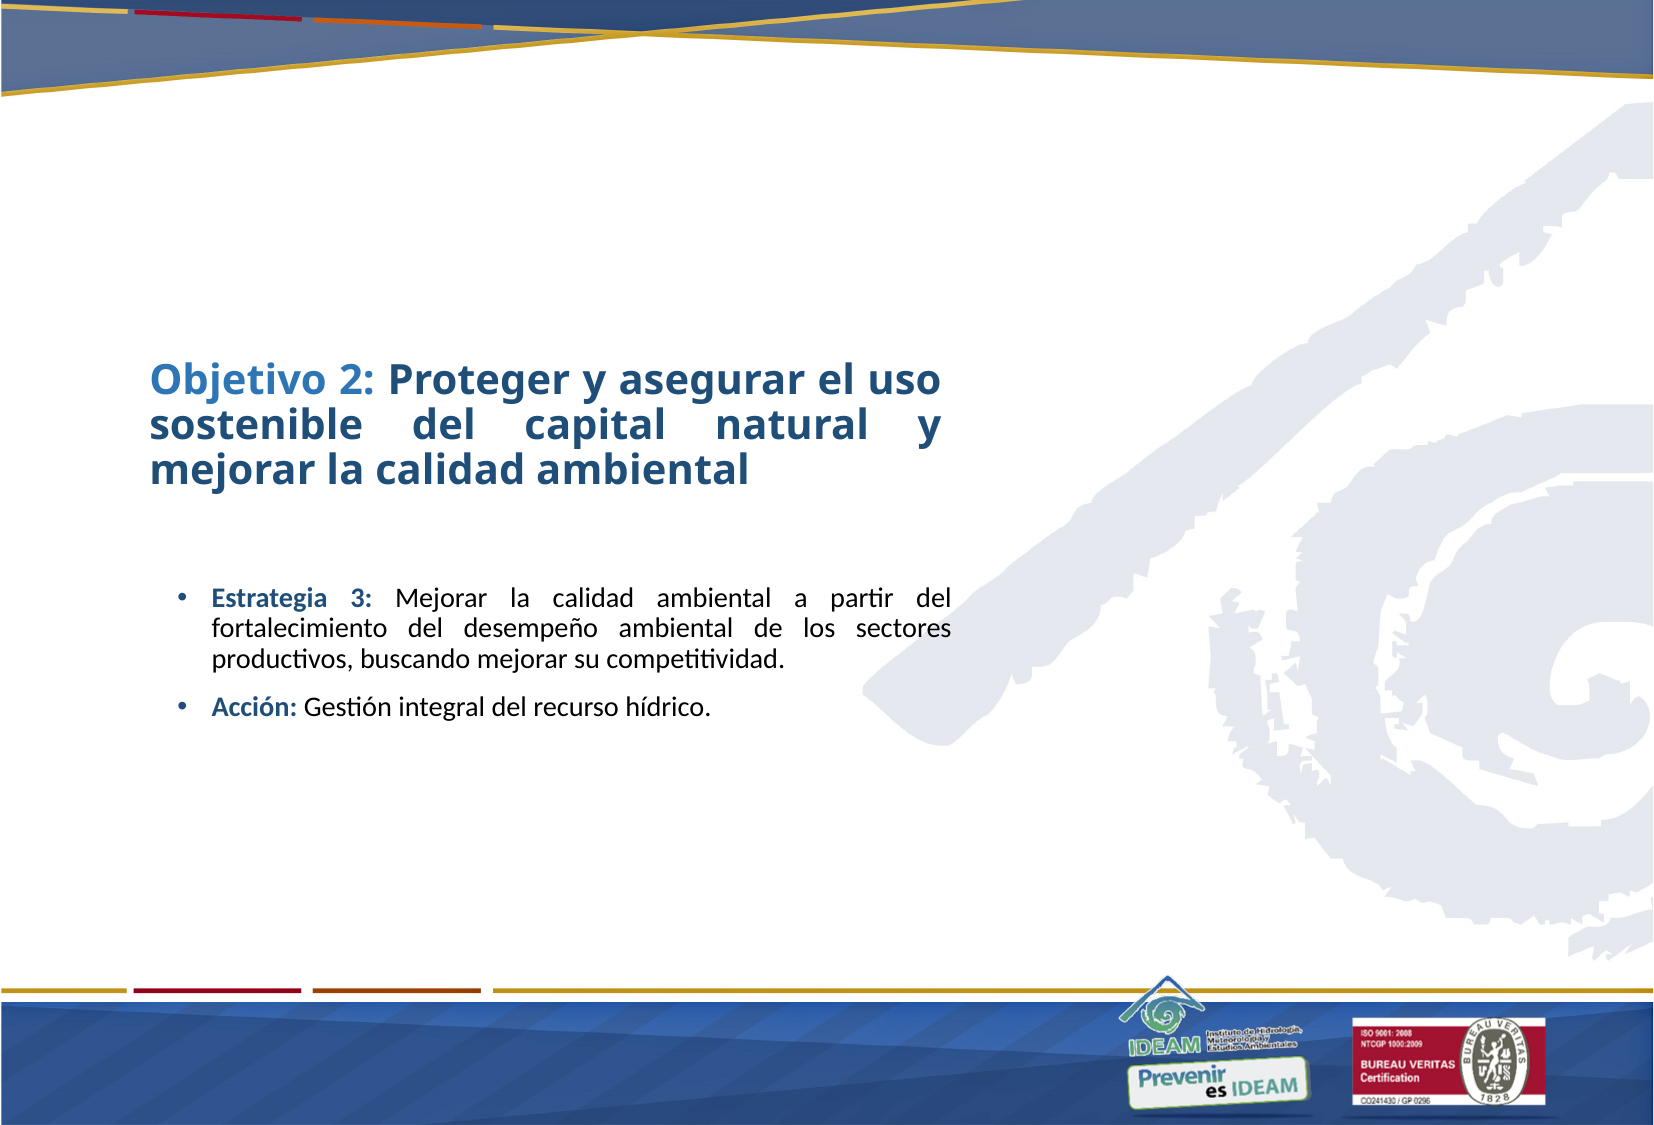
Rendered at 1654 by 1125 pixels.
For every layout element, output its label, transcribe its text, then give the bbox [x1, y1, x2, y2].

text_box Objetivo 2: Proteger y asegurar el uso sostenible del capital natural y mejorar la calidad ambiental [134, 355, 957, 498]
picture [0, 0, 1654, 1125]
text_box Estrategia 3: Mejorar la calidad ambiental a partir del fortalecimiento del desempeño ambiental de los sectores productivos, buscando mejorar su competitividad. Acción: Gestión integral del recurso hídrico. [162, 575, 967, 732]
